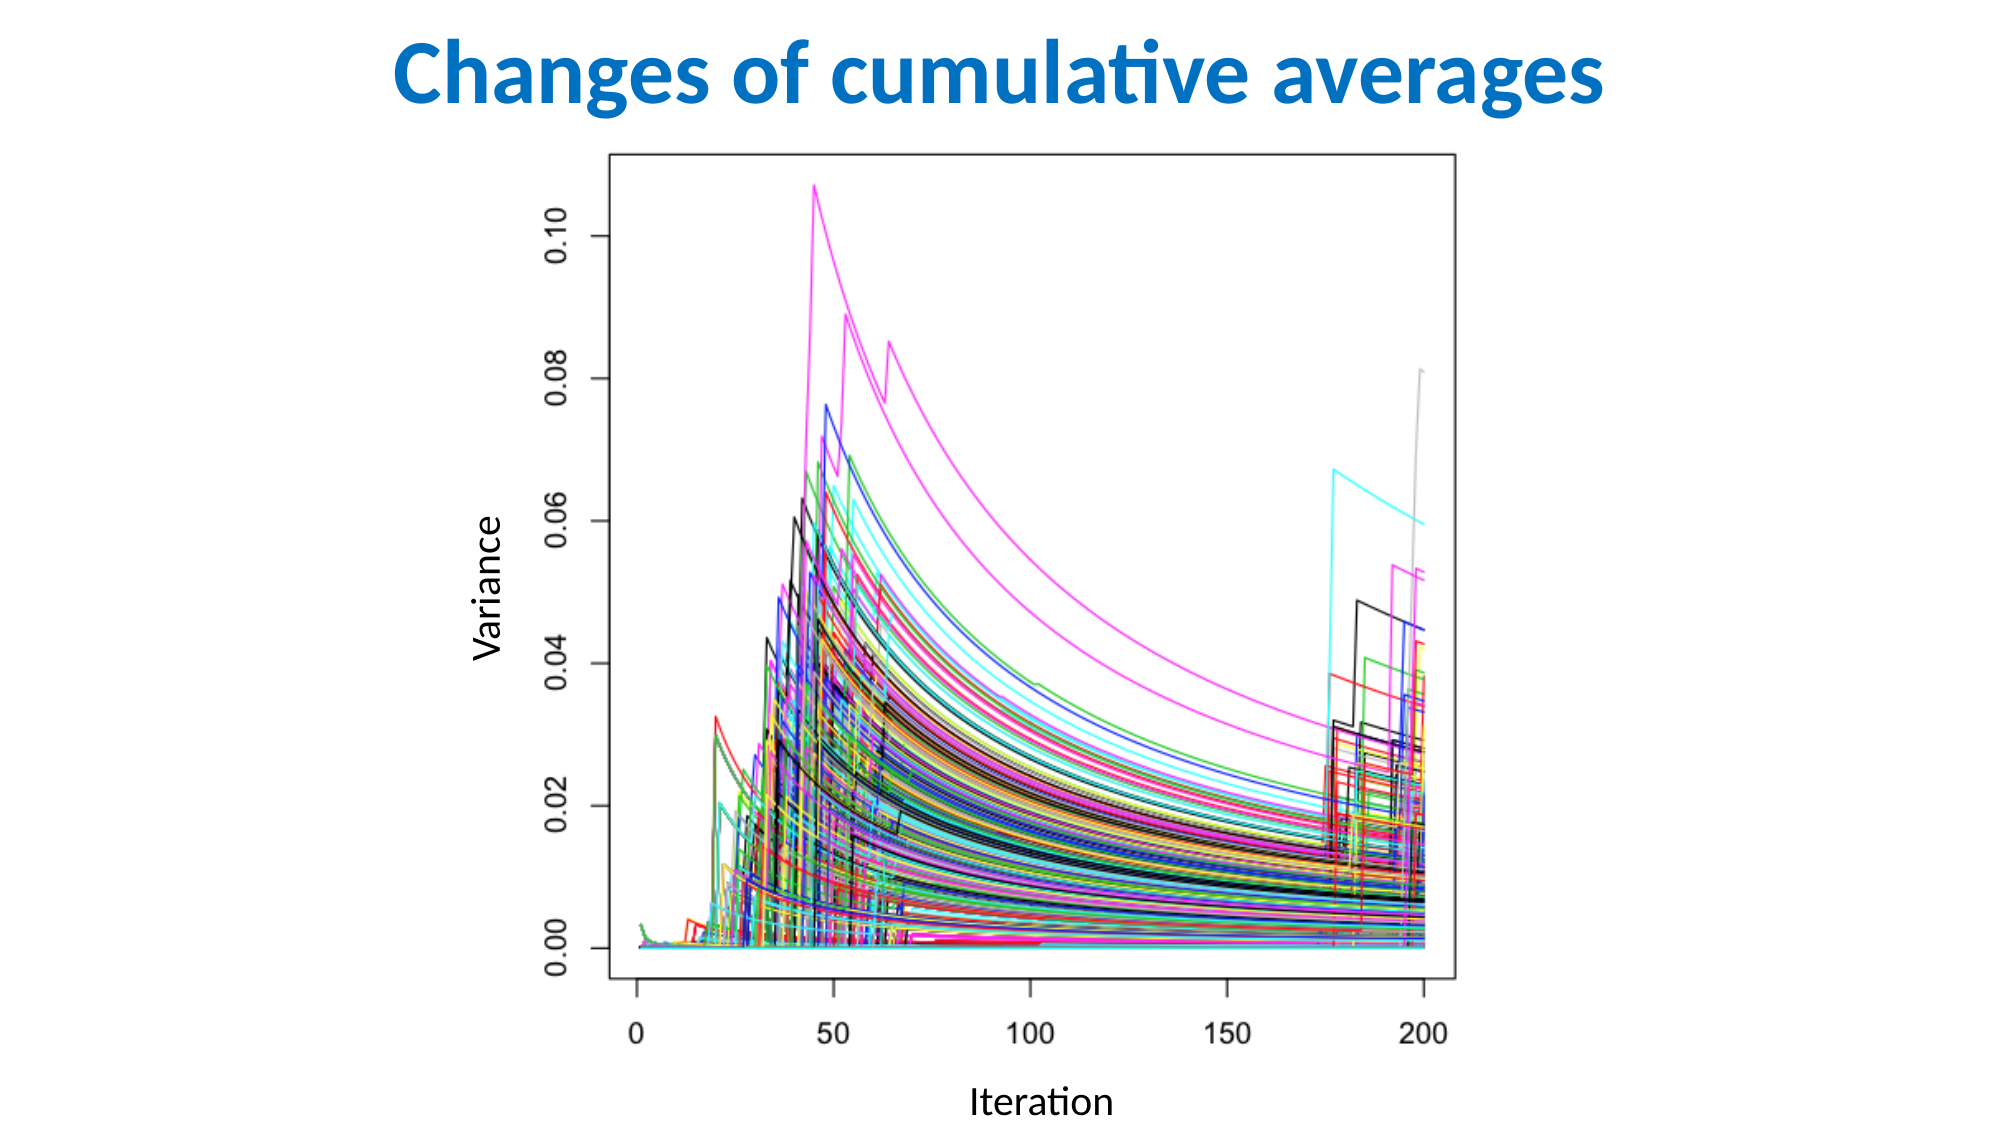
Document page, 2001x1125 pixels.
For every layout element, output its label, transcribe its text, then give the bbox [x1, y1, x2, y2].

title Changes of cumulative averages [324, 0, 1675, 148]
text_box Iteration [872, 1067, 1211, 1125]
text_box Variance [450, 420, 516, 759]
picture [525, 136, 1475, 1067]
